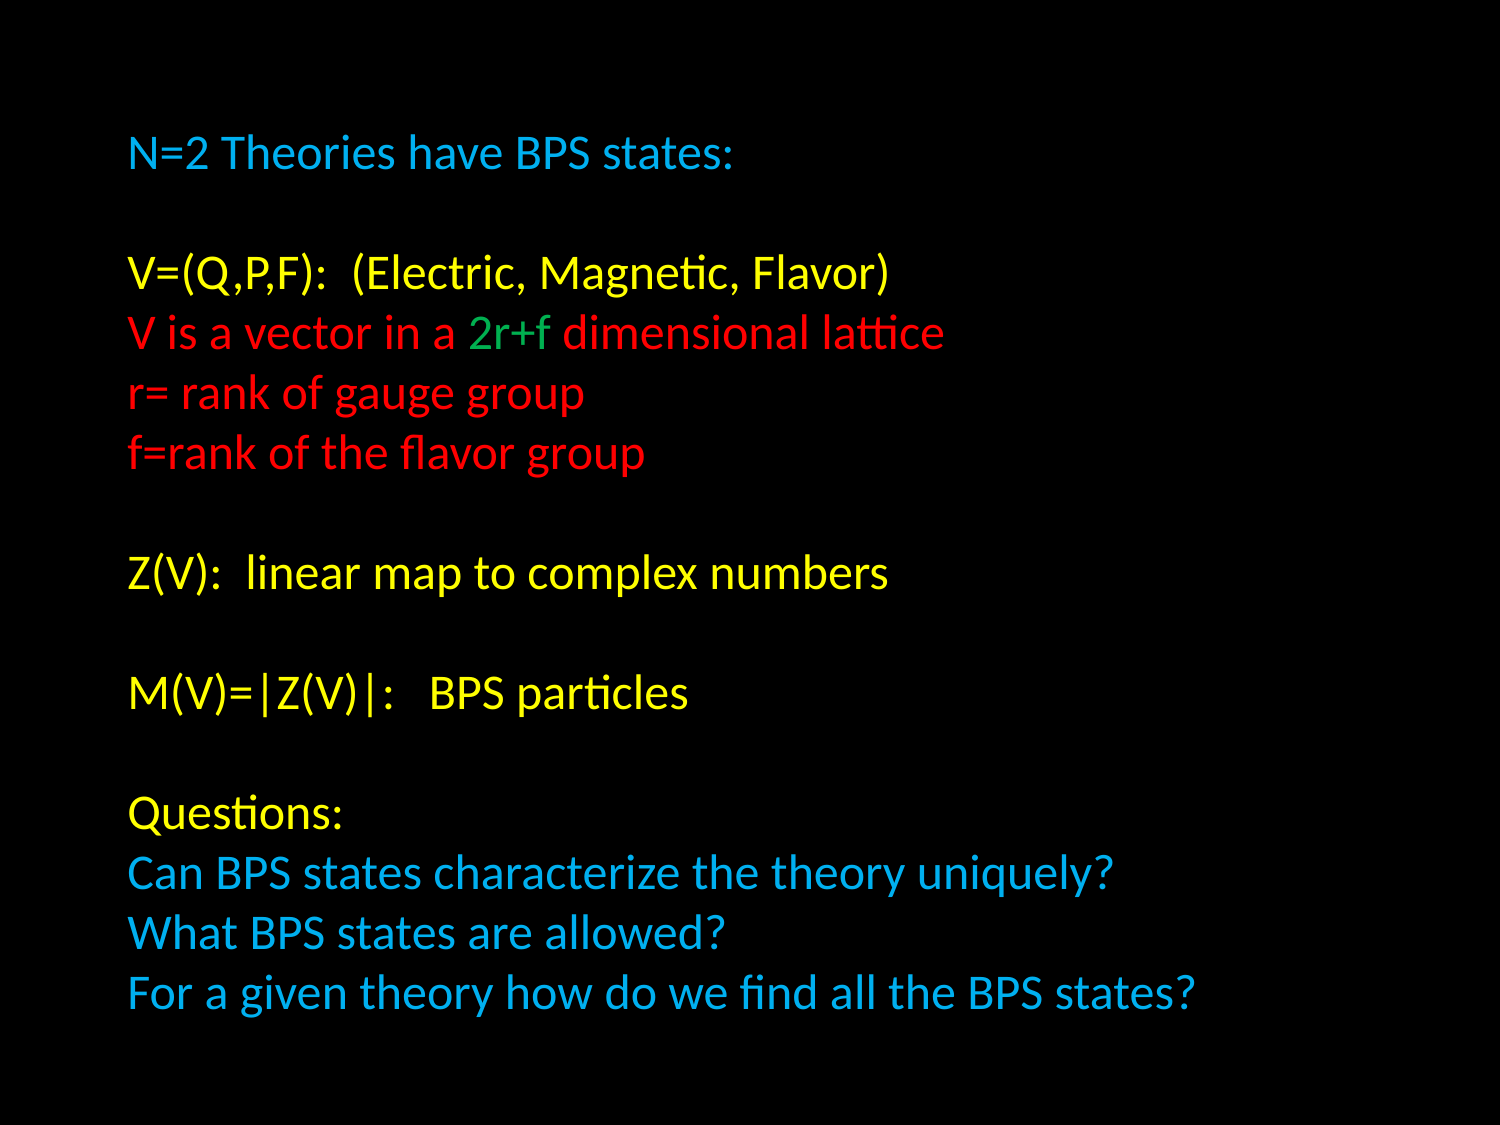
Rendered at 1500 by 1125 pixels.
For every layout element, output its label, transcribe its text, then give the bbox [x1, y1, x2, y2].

text_box N=2 Theories have BPS states: V=(Q,P,F): (Electric, Magnetic, Flavor) V is a vector in a 2r+f dimensional lattice r= rank of gauge group f=rank of the flavor group Z(V): linear map to complex numbers M(V)=|Z(V)|: BPS particles Questions: Can BPS states characterize the theory uniquely? What BPS states are allowed? For a given theory how do we find all the BPS states? [112, 112, 1463, 1125]
